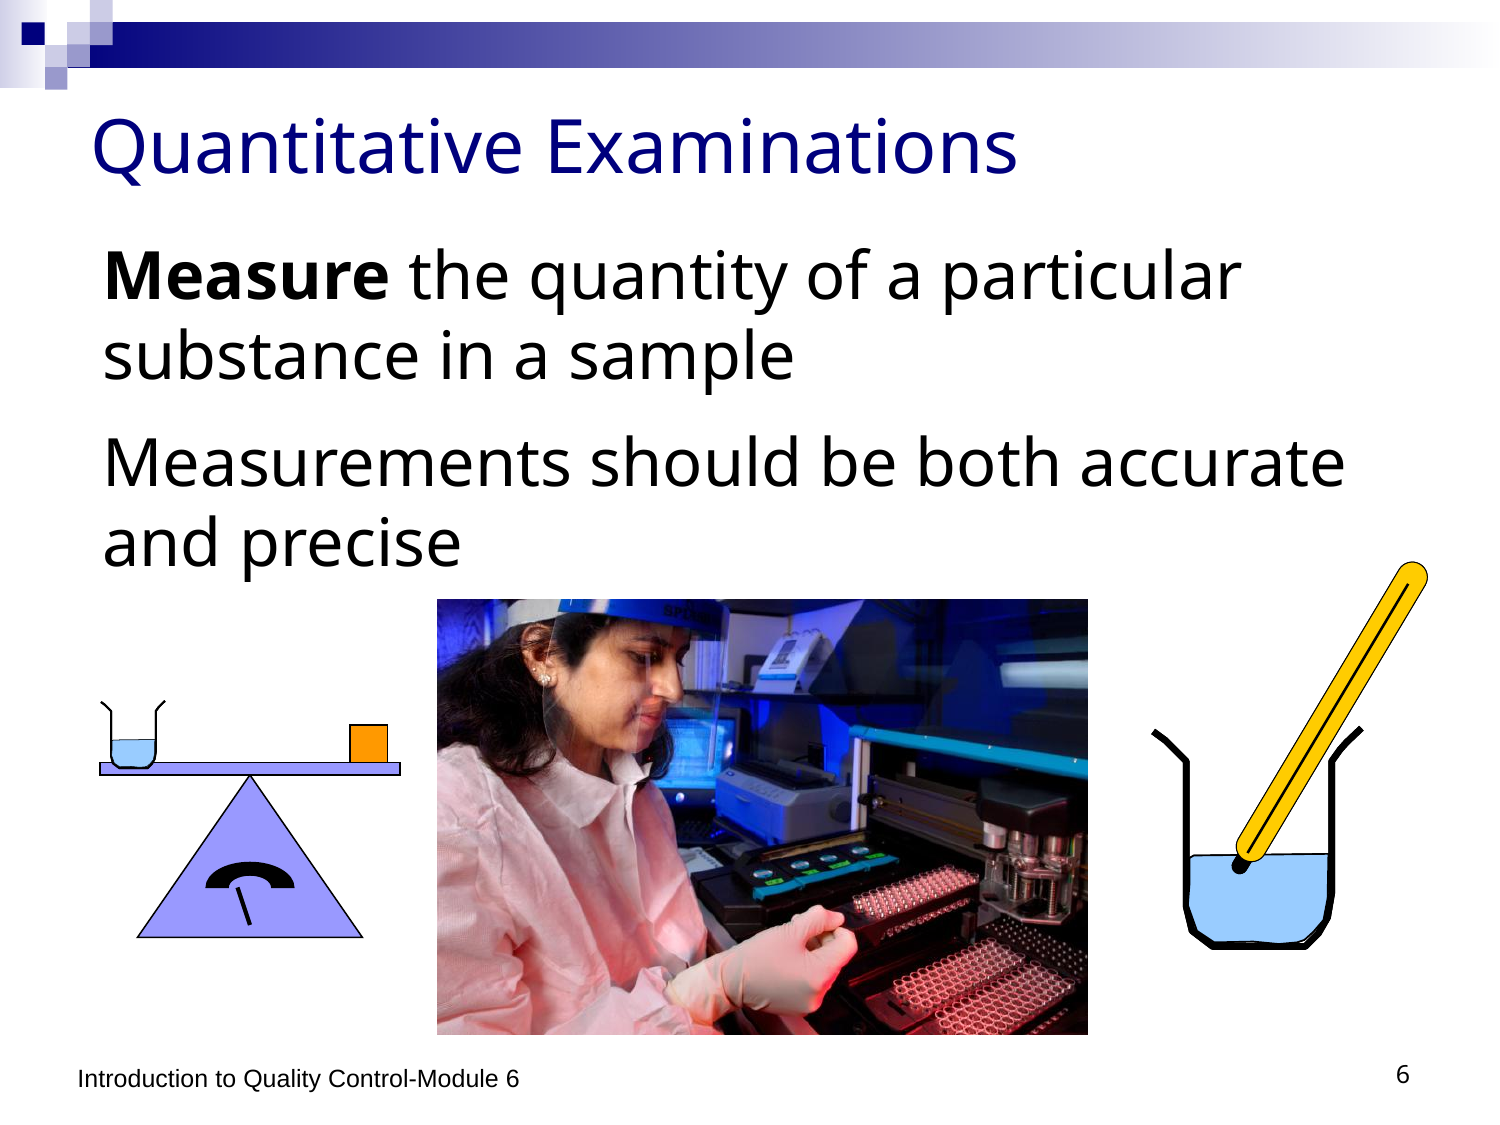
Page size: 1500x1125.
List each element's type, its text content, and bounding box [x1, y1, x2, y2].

picture [1147, 701, 1500, 953]
footer Introduction to Quality Control-Module 6 [62, 1024, 863, 1101]
list Measure the quantity of a particular substance in a sample [87, 224, 1313, 365]
picture [437, 599, 1088, 1035]
slide_number 6 [1074, 1024, 1426, 1101]
title Quantitative Examinations [74, 74, 1426, 213]
text_box Measurements should be both accurate and precise [87, 412, 1375, 588]
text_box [99, 699, 401, 938]
